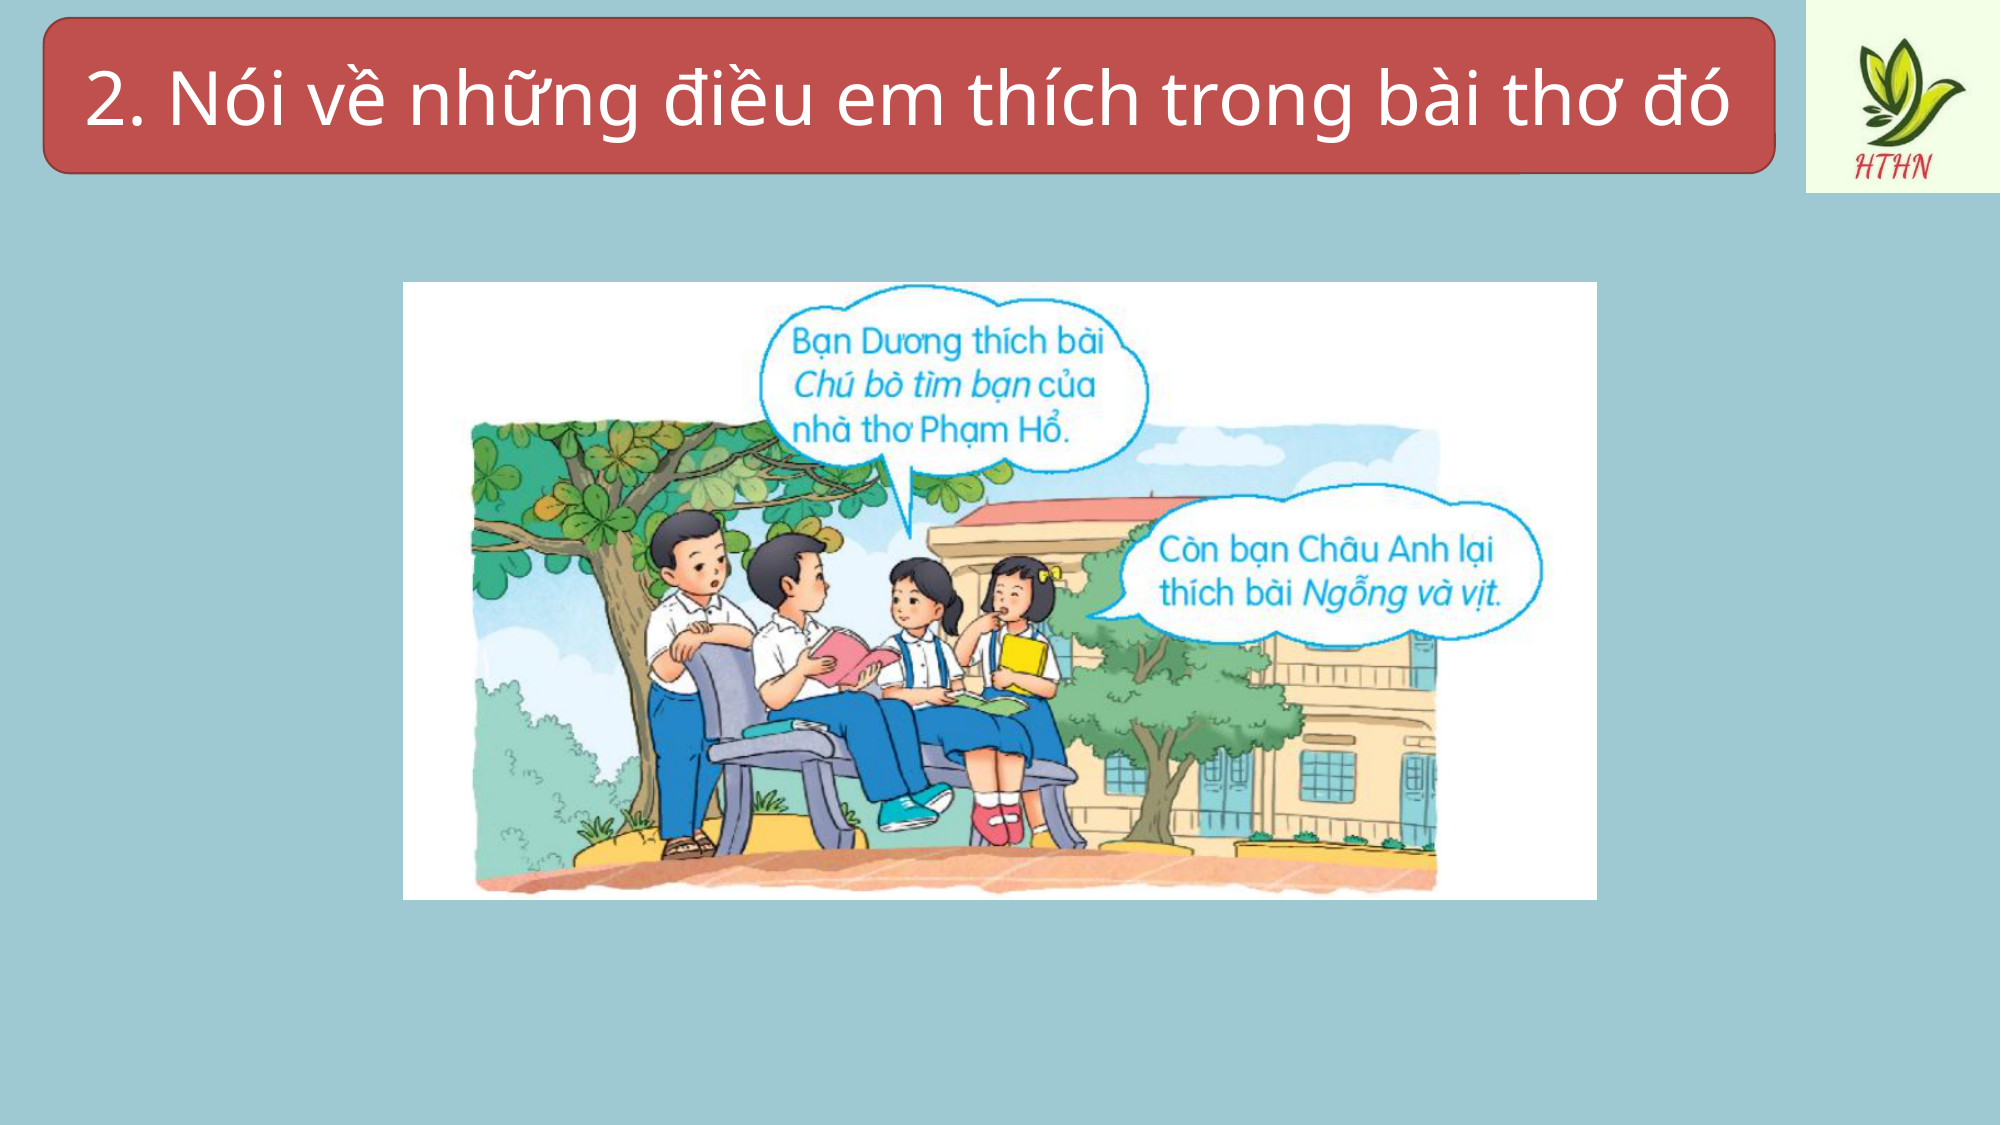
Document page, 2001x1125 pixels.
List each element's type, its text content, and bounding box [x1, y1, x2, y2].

picture [1806, 0, 2000, 193]
text_box 2. Nói về những điều em thích trong bài thơ đó [42, 16, 1776, 175]
picture [403, 282, 1597, 900]
